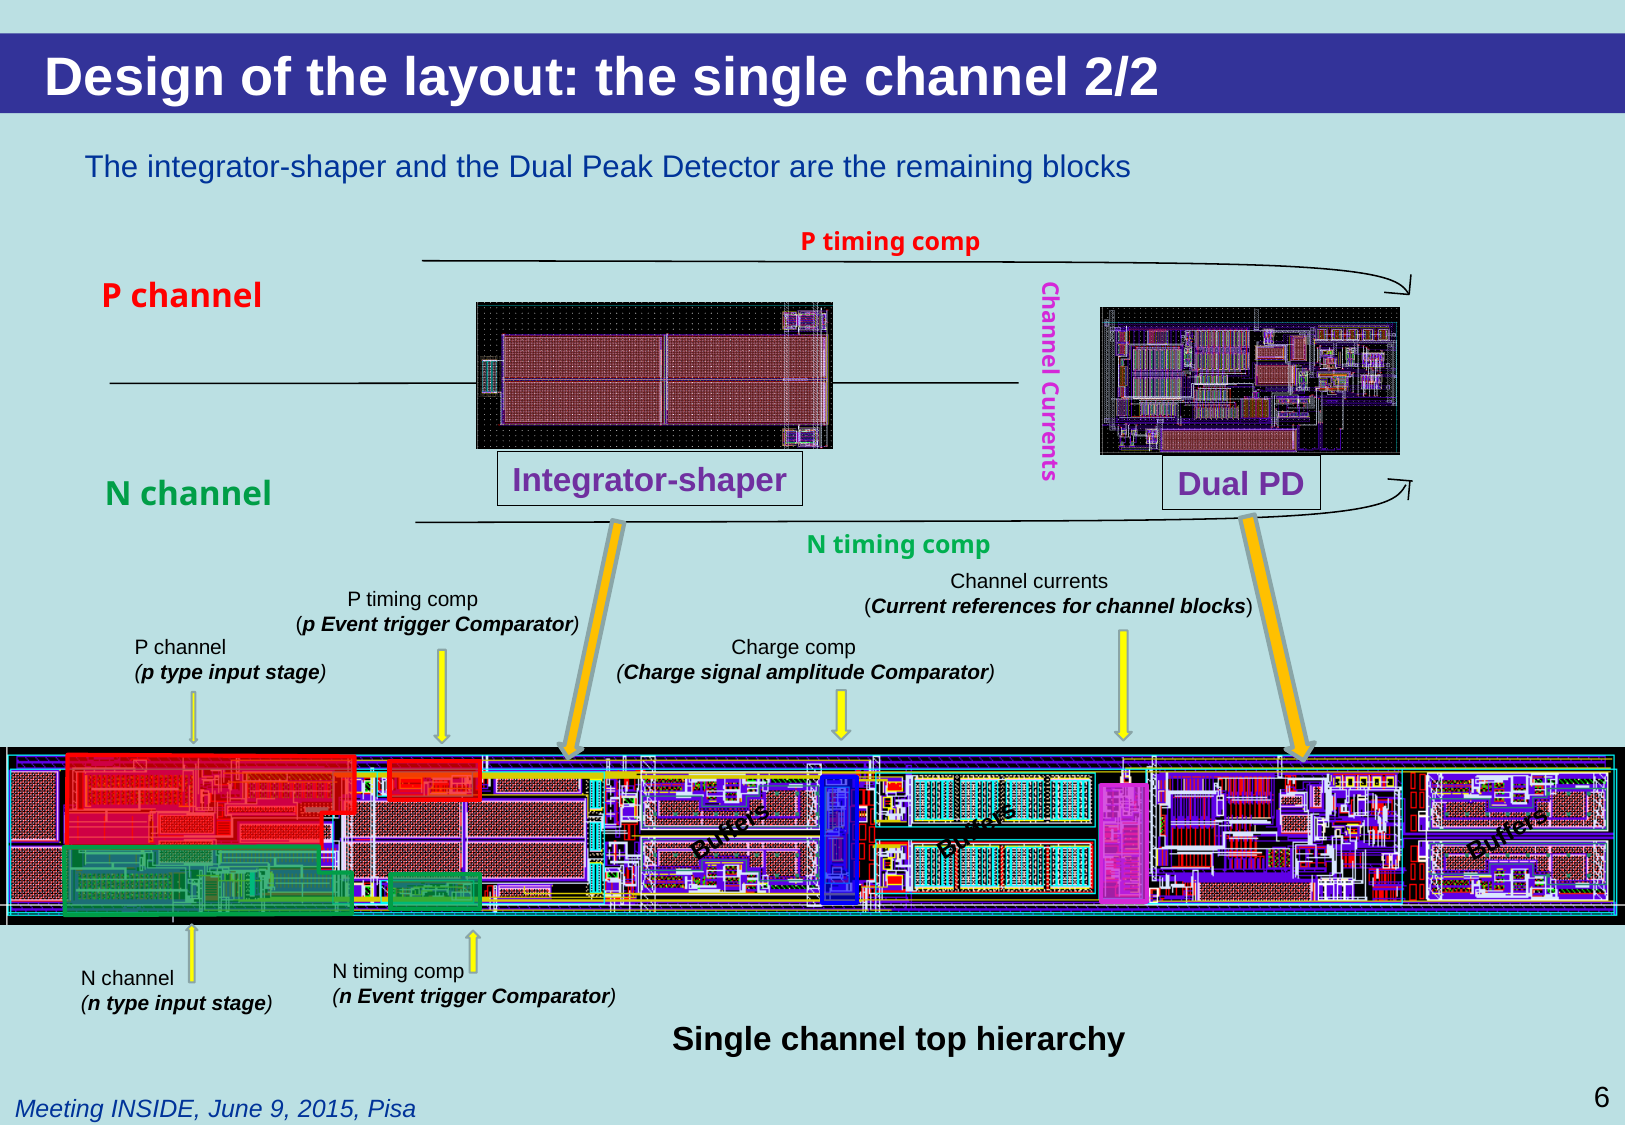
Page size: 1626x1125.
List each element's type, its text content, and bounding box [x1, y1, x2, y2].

text_box Design of the layout: the single channel 2/2 [0, 33, 1625, 114]
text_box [85, 218, 1410, 512]
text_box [1408, 274, 1412, 293]
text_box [1387, 478, 1413, 482]
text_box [0, 512, 1625, 1048]
text_box Single channel top hierarchy [657, 1059, 1142, 1064]
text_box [1407, 479, 1411, 501]
slide_number 6 [1245, 1071, 1625, 1125]
text_box Meeting INSIDE, June 9, 2015, Pisa [0, 1084, 987, 1125]
text_box The integrator-shaper and the Dual Peak Detector are the remaining blocks [0, 34, 1591, 192]
